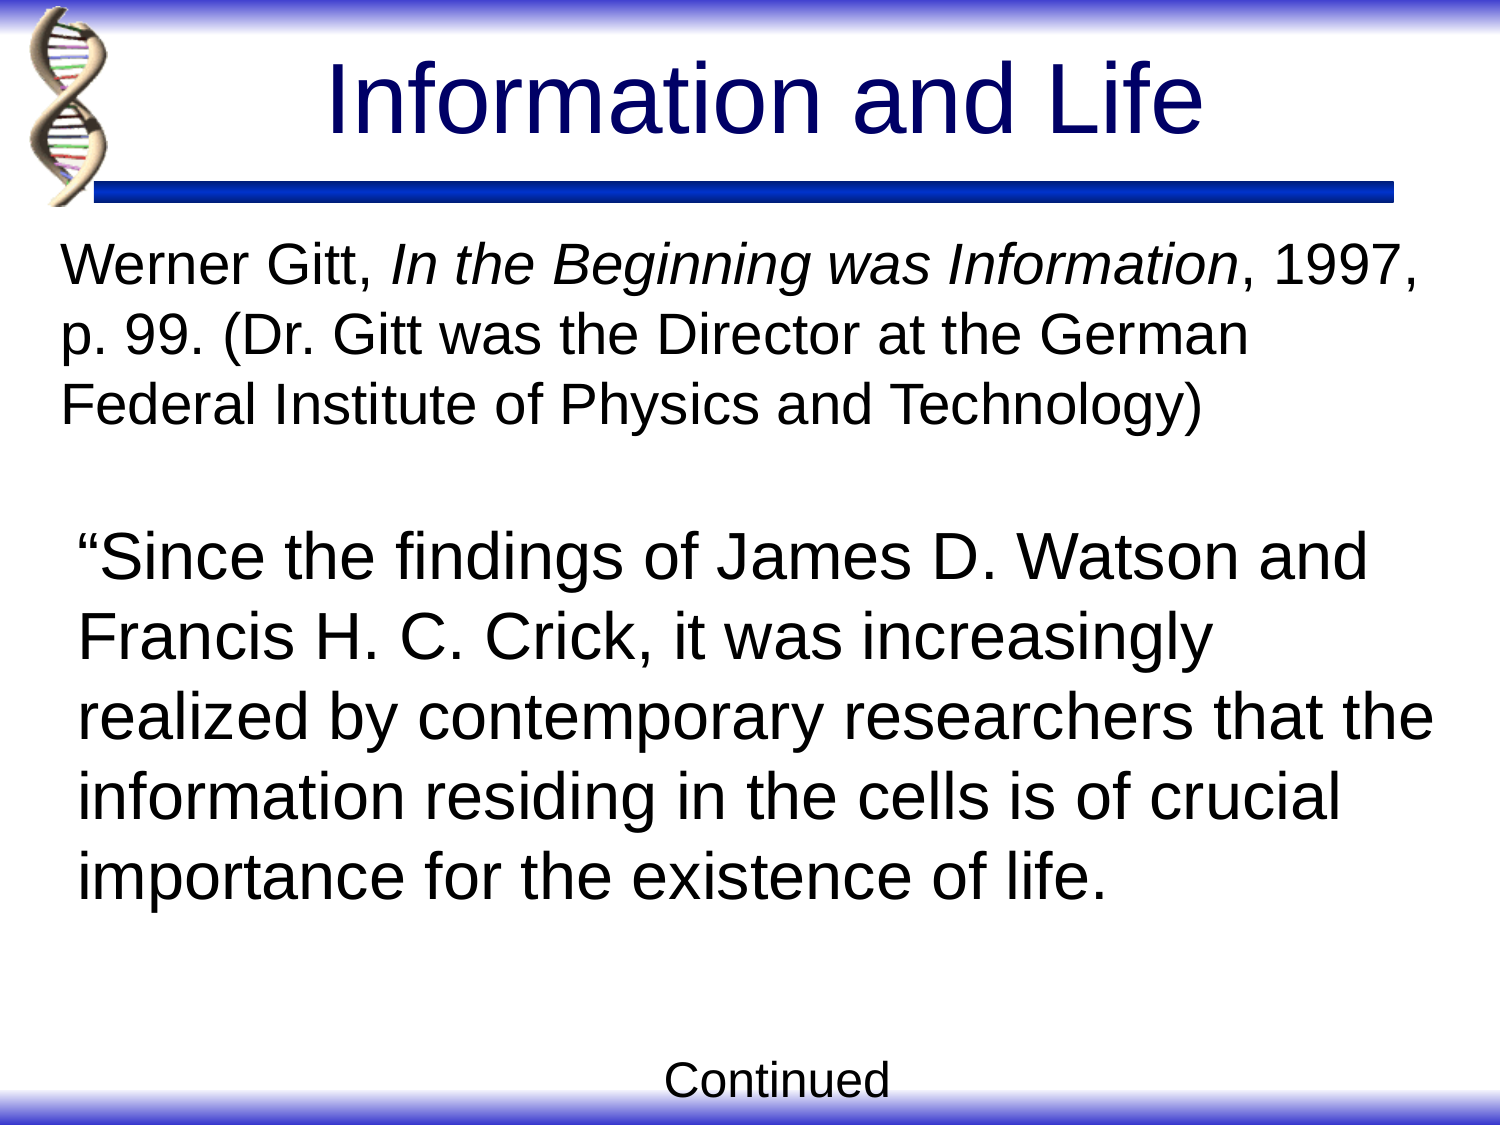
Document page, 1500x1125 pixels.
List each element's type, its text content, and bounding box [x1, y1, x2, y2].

text_box Continued [568, 1039, 986, 1115]
title Information and Life [128, 0, 1404, 188]
list “Since the findings of James D. Watson and Francis H. C. Crick, it was increasingly realized by contemporary researchers that the information residing in the cells is of crucial importance for the existence of life. [62, 505, 1458, 974]
text_box Werner Gitt, In the Beginning was Information, 1997, p. 99. (Dr. Gitt was the Director at the German Federal Institute of Physics and Technology) [45, 219, 1457, 444]
picture [29, 6, 108, 207]
